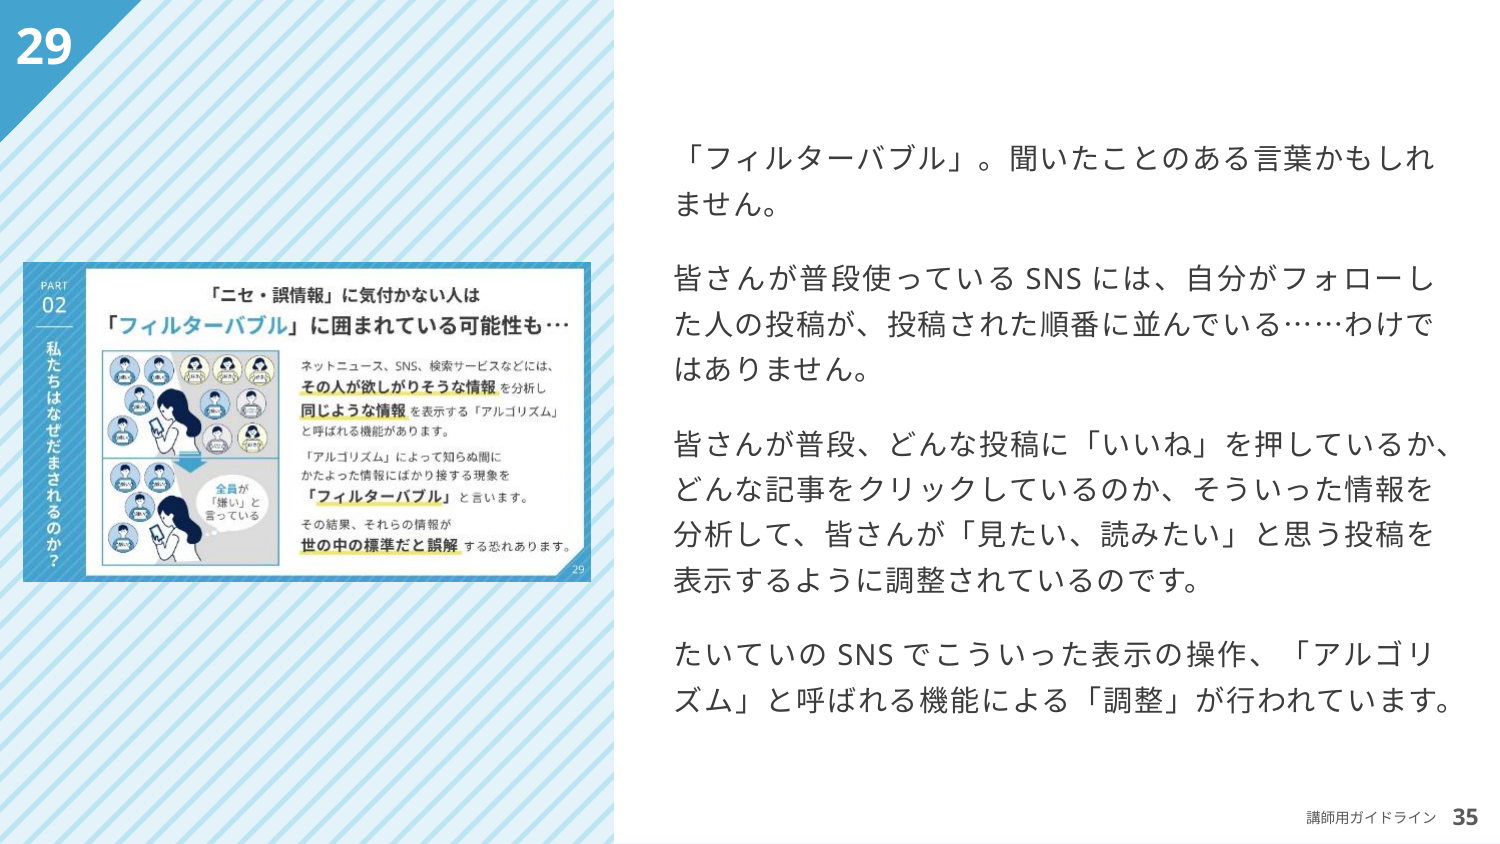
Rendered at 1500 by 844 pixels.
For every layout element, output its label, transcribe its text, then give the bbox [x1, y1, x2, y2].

text_box 29 [0, 0, 143, 145]
picture [0, 0, 614, 844]
slide_number 34 [1449, 803, 1482, 832]
footer 講師用ガイドライン [1303, 809, 1437, 827]
text_box 「フィルターバブル」。聞いたことのある言葉かもしれません。 皆さんが普段使っているSNSには、自分がフォローした人の投稿が、投稿された順番に並んでいる……わけではありません。 皆さんが普段、どんな投稿に「いいね」を押しているか、どんな記事をクリックしているのか、そういった情報を分析して、皆さんが「見たい、読みたい」と思う投稿を表示するように調整されているのです。 たいていのSNSでこういった表示の操作、「アルゴリズム」と呼ばれる機能による「調整」が行われています。 [673, 129, 1437, 717]
